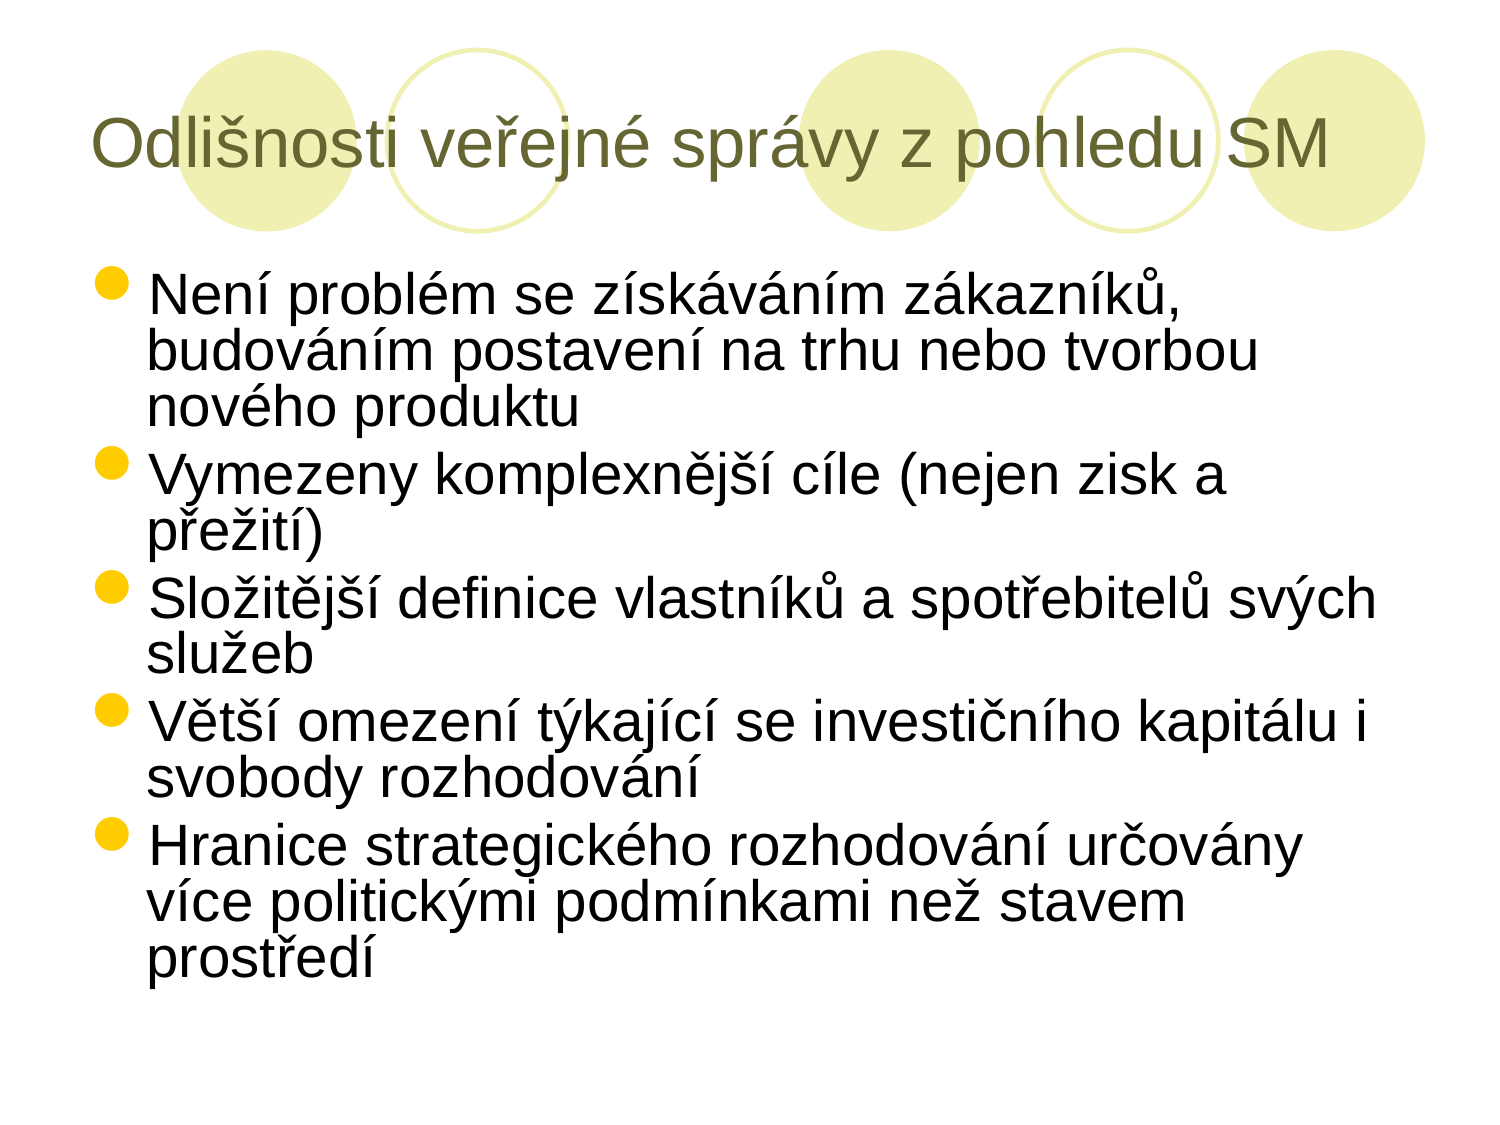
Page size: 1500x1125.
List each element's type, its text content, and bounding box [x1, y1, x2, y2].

title Odlišnosti veřejné správy z pohledu SM [74, 44, 1426, 233]
list Není problém se získáváním zákazníků, budováním postavení na trhu nebo tvorbou nového produktu Vymezeny komplexnější cíle (nejen zisk a přežití) Složitější definice vlastníků a spotřebitelů svých služeb Větší omezení týkající se investičního kapitálu i svobody rozhodování Hranice strategického rozhodování určovány více politickými podmínkami než stavem prostředí [74, 262, 1426, 1026]
